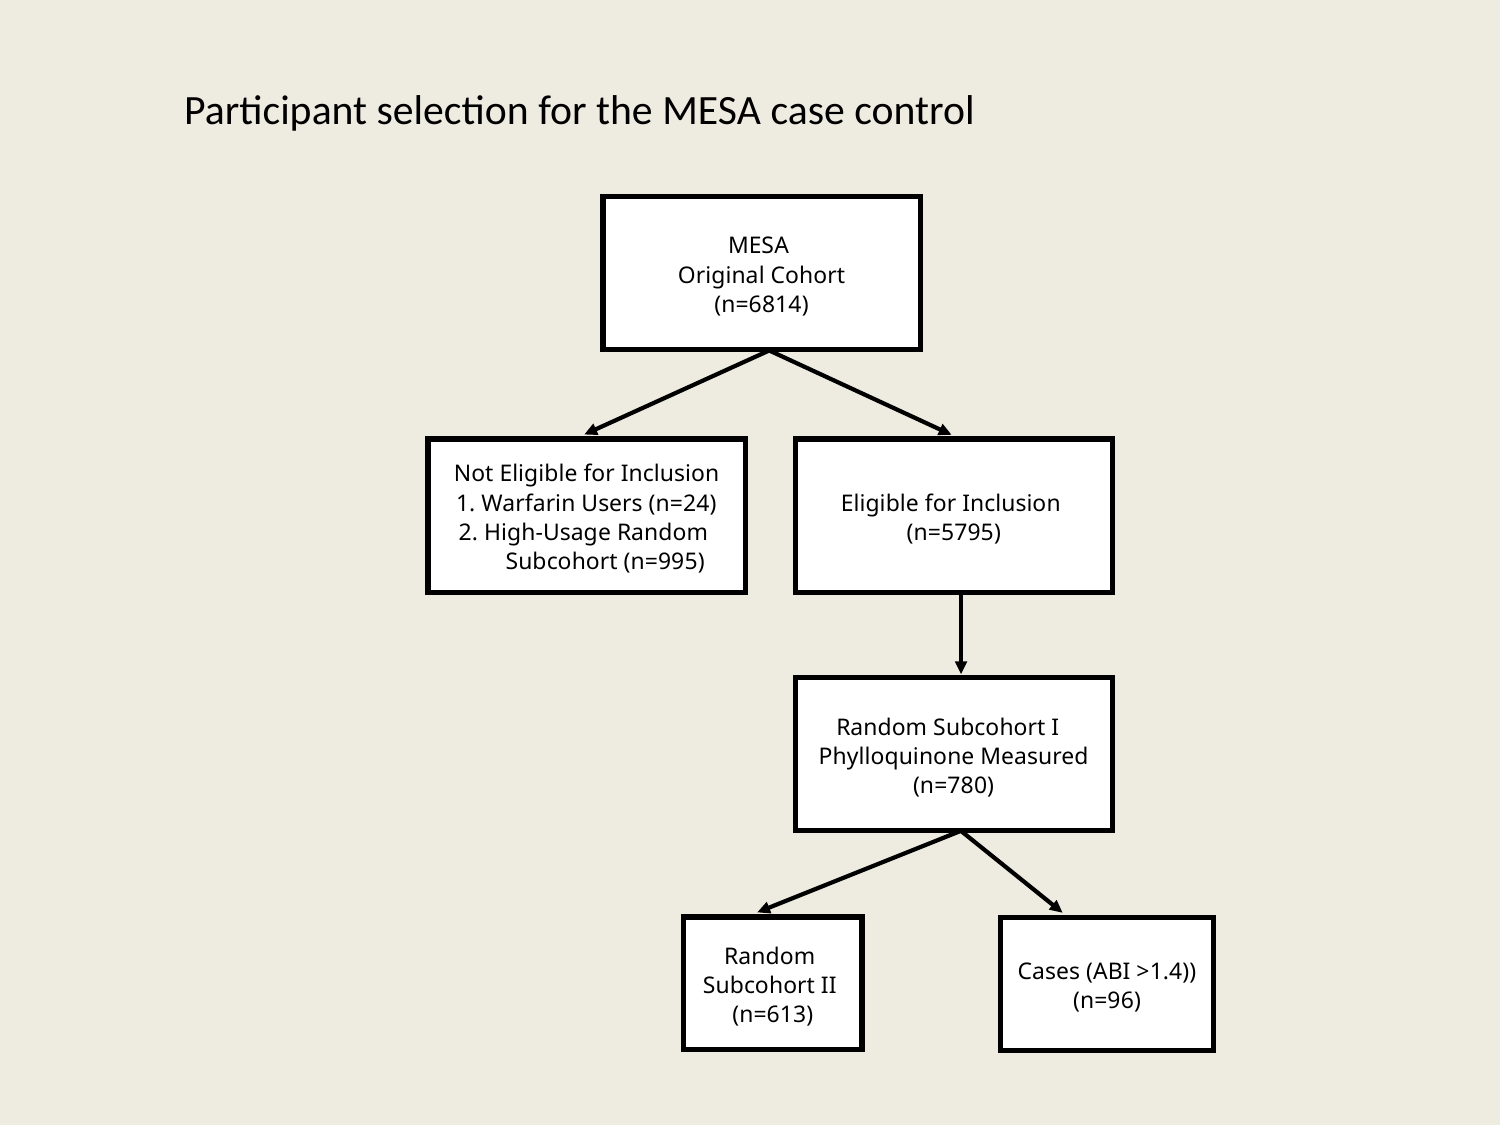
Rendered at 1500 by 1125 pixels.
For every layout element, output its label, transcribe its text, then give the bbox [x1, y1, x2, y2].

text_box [427, 196, 1214, 1051]
text_box Participant selection for the MESA case control [169, 75, 1407, 141]
